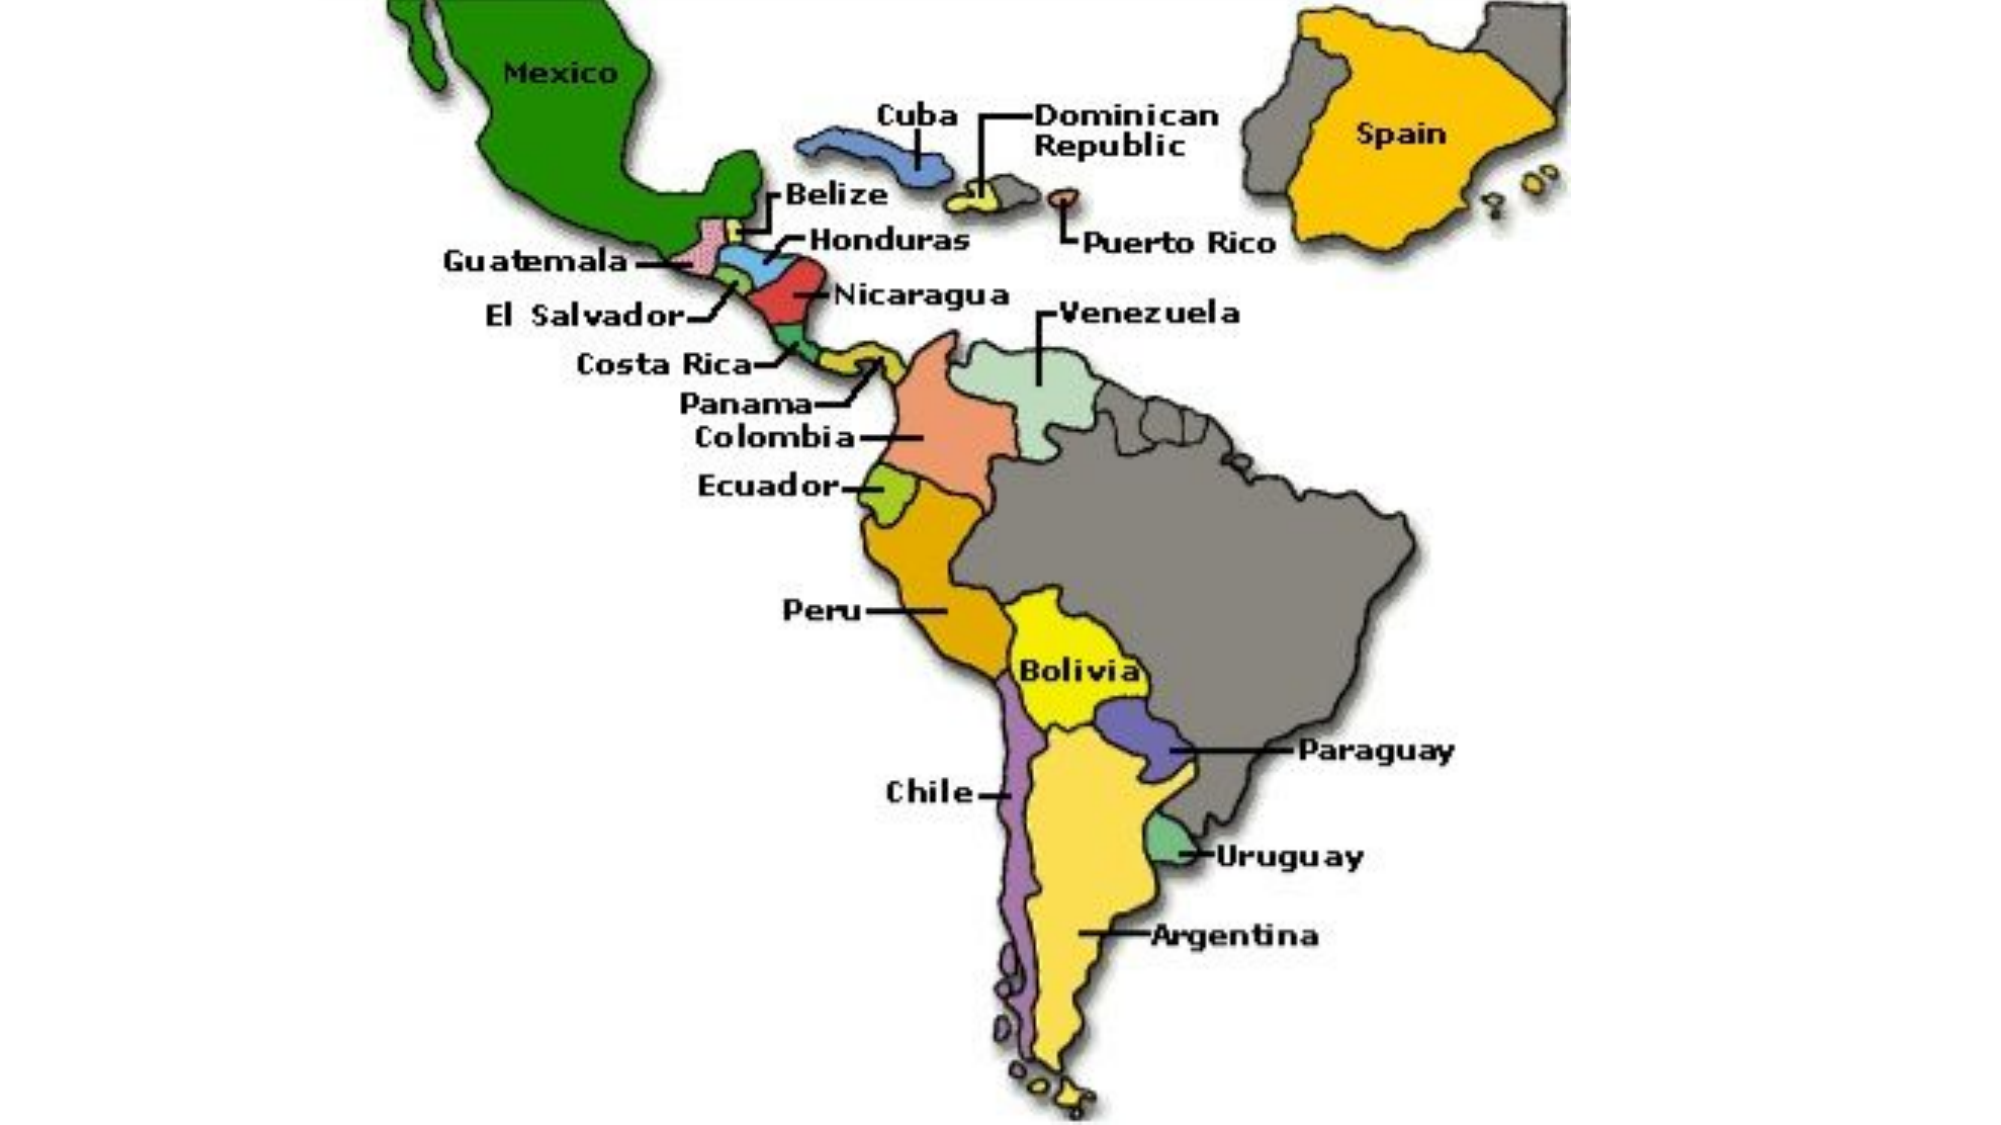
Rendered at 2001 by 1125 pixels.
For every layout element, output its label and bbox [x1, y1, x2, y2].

picture [318, 0, 1571, 1125]
